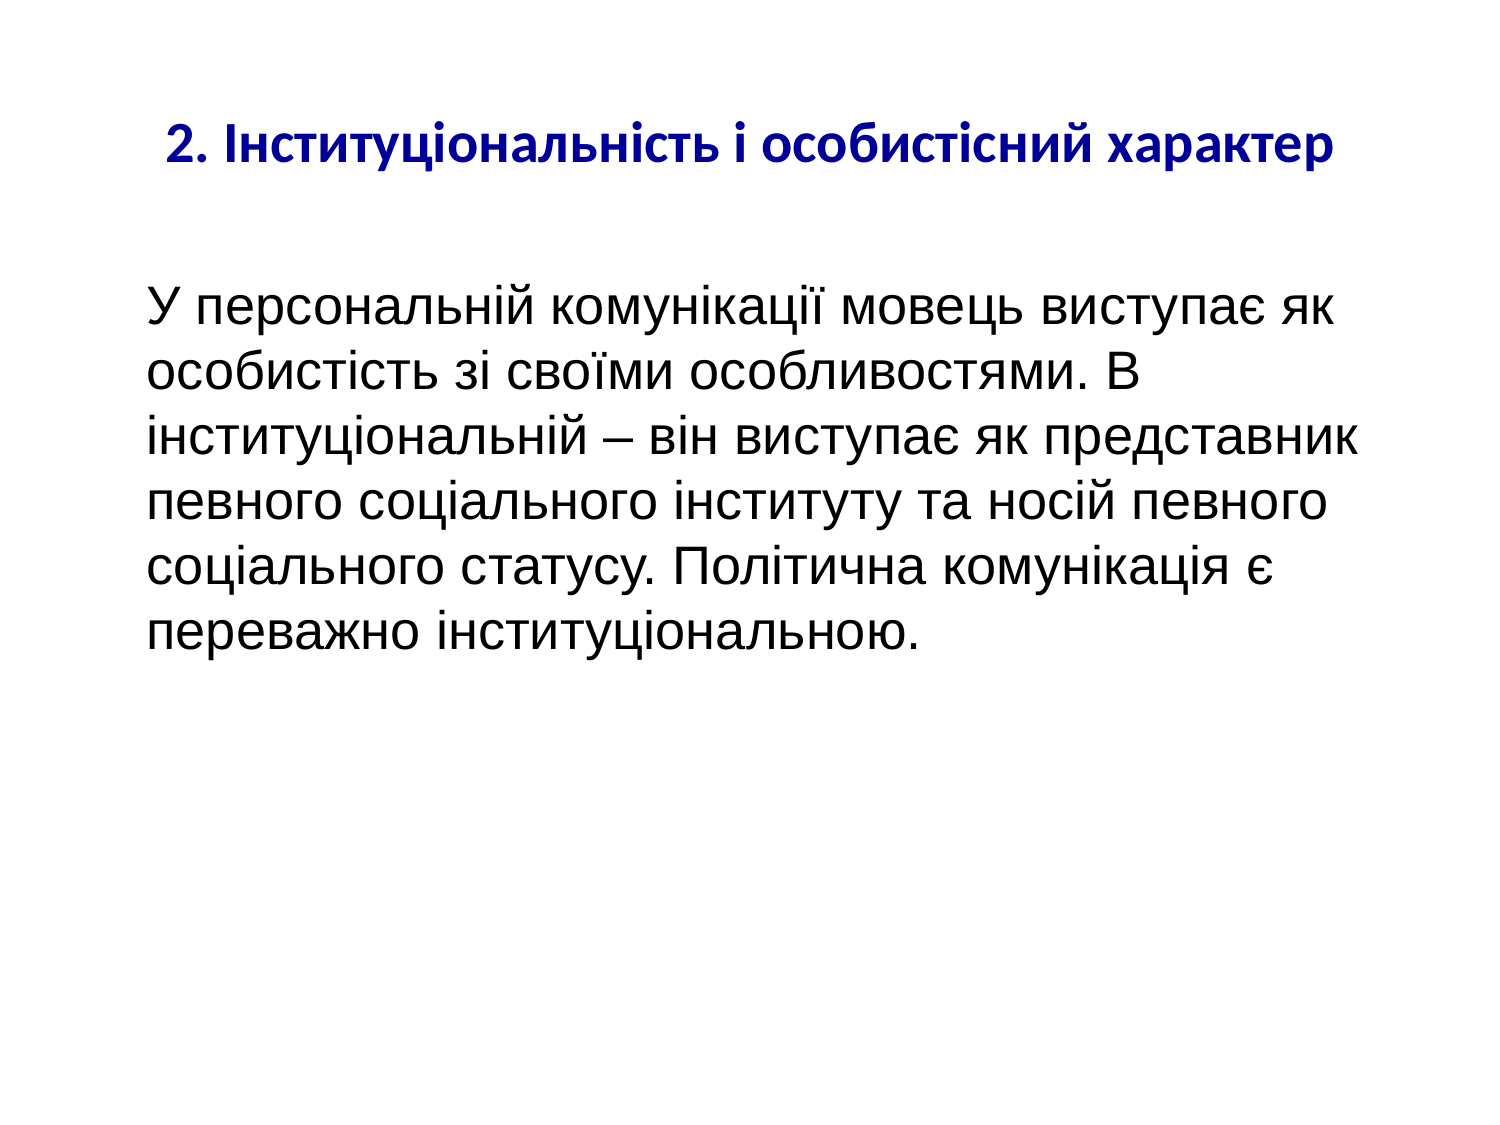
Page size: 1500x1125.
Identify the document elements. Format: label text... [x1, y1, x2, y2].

title 2. Інституціональність і особистісний характер [75, 45, 1425, 233]
list У персональній комунікації мовець виступає як особистість зі своїми особливостями. В інституціональній – він виступає як представник певного соціального інституту та носій певного соціального статусу. Політична комунікація є переважно інституціональною. [75, 262, 1425, 1005]
